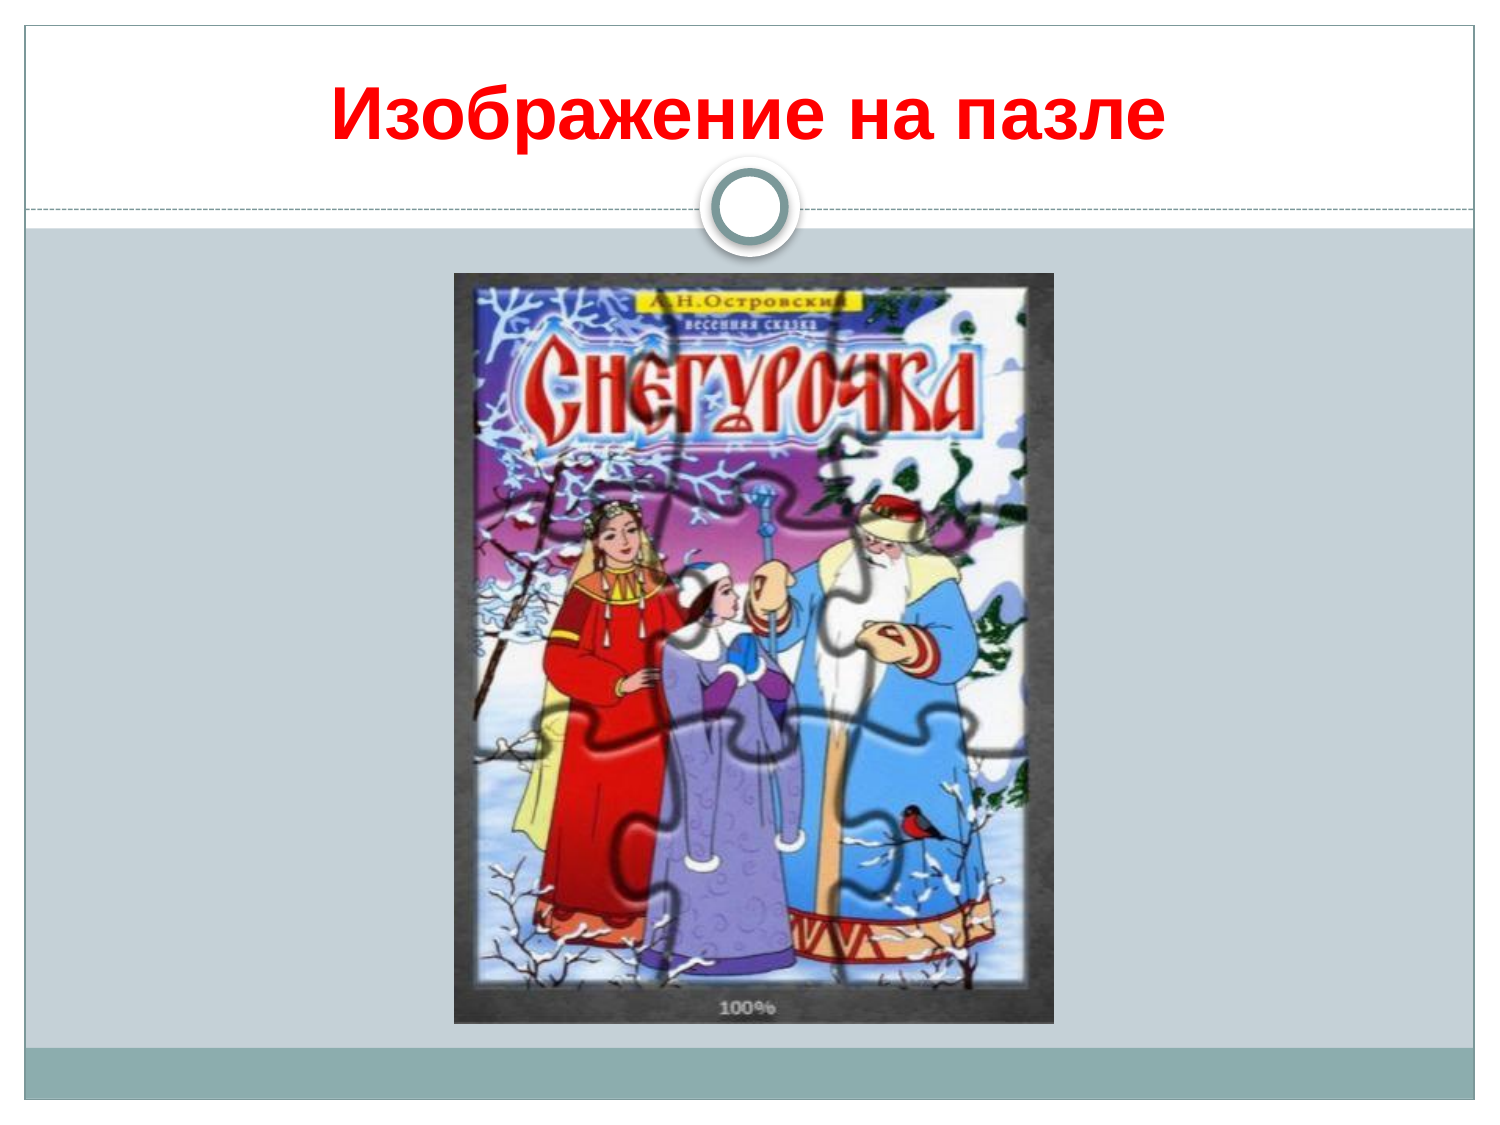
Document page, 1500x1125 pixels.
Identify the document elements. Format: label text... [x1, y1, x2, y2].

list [454, 272, 1054, 1024]
title Изображение на пазле [49, 37, 1450, 162]
